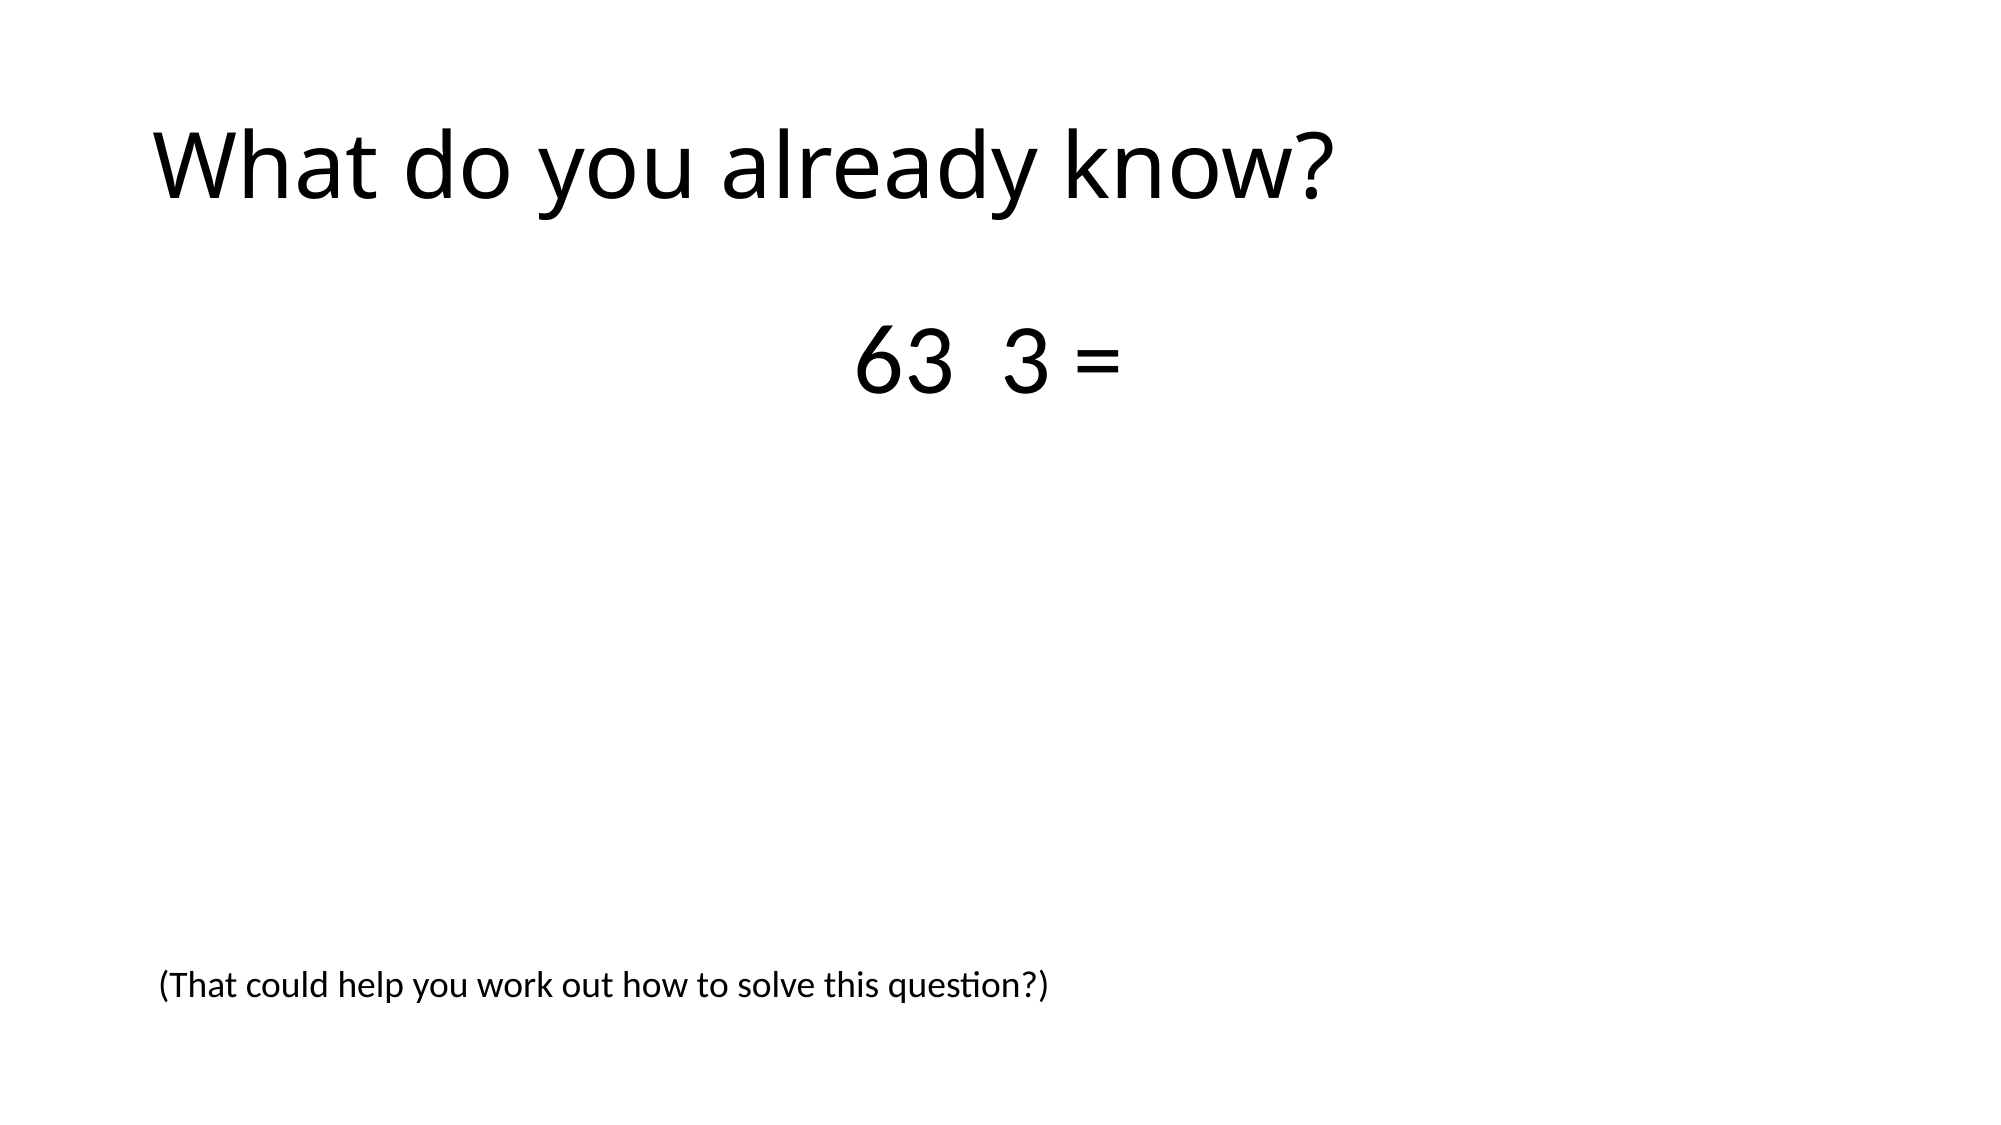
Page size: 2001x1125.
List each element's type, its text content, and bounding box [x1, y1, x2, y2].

text_box (That could help you work out how to solve this question?) [143, 952, 1066, 1013]
title What do you already know? [137, 59, 1863, 278]
